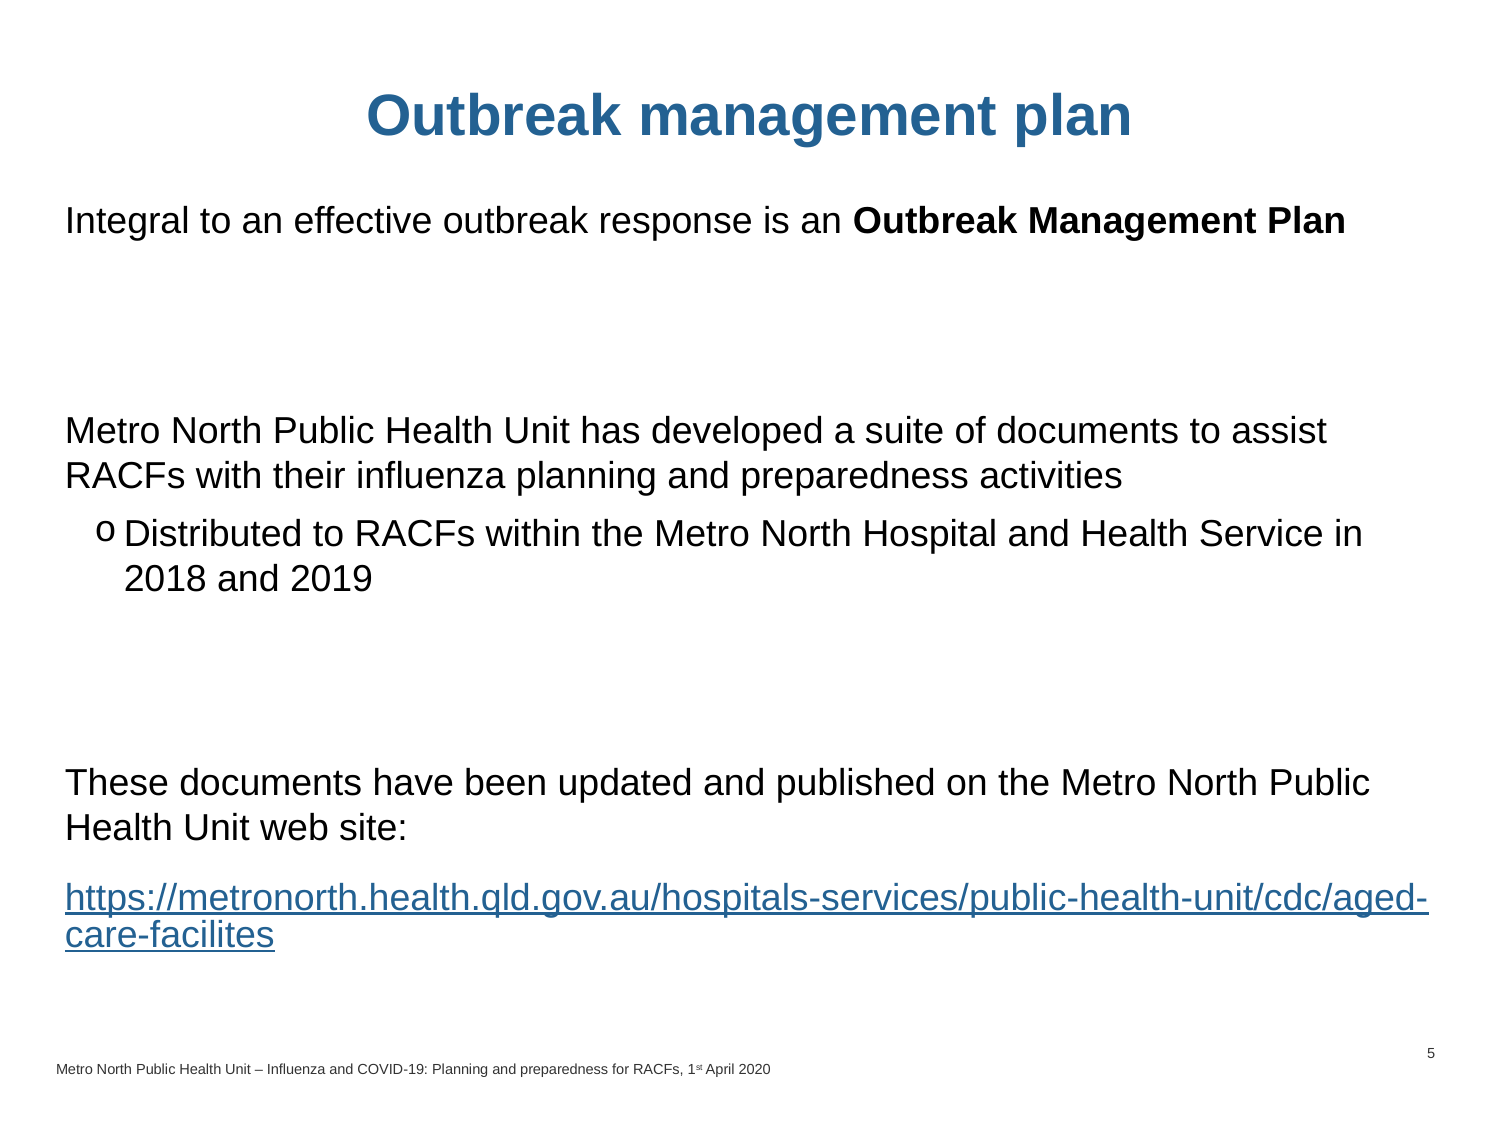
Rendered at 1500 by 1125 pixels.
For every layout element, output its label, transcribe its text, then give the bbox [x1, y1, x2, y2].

slide_number 5 [1370, 1034, 1436, 1071]
title Outbreak management plan [64, 19, 1436, 147]
list Integral to an effective outbreak response is an Outbreak Management Plan Metro North Public Health Unit has developed a suite of documents to assist RACFs with their influenza planning and preparedness activities Distributed to RACFs within the Metro North Hospital and Health Service in 2018 and 2019 These documents have been updated and published on the Metro North Public Health Unit web site: https://metronorth.health.qld.gov.au/hospitals-services/public-health-unit/cdc/aged-care-facilites [64, 196, 1436, 988]
text_box Metro North Public Health Unit – Influenza and COVID-19: Planning and preparedness for RACFs, 1st April 2020 [41, 1052, 798, 1112]
